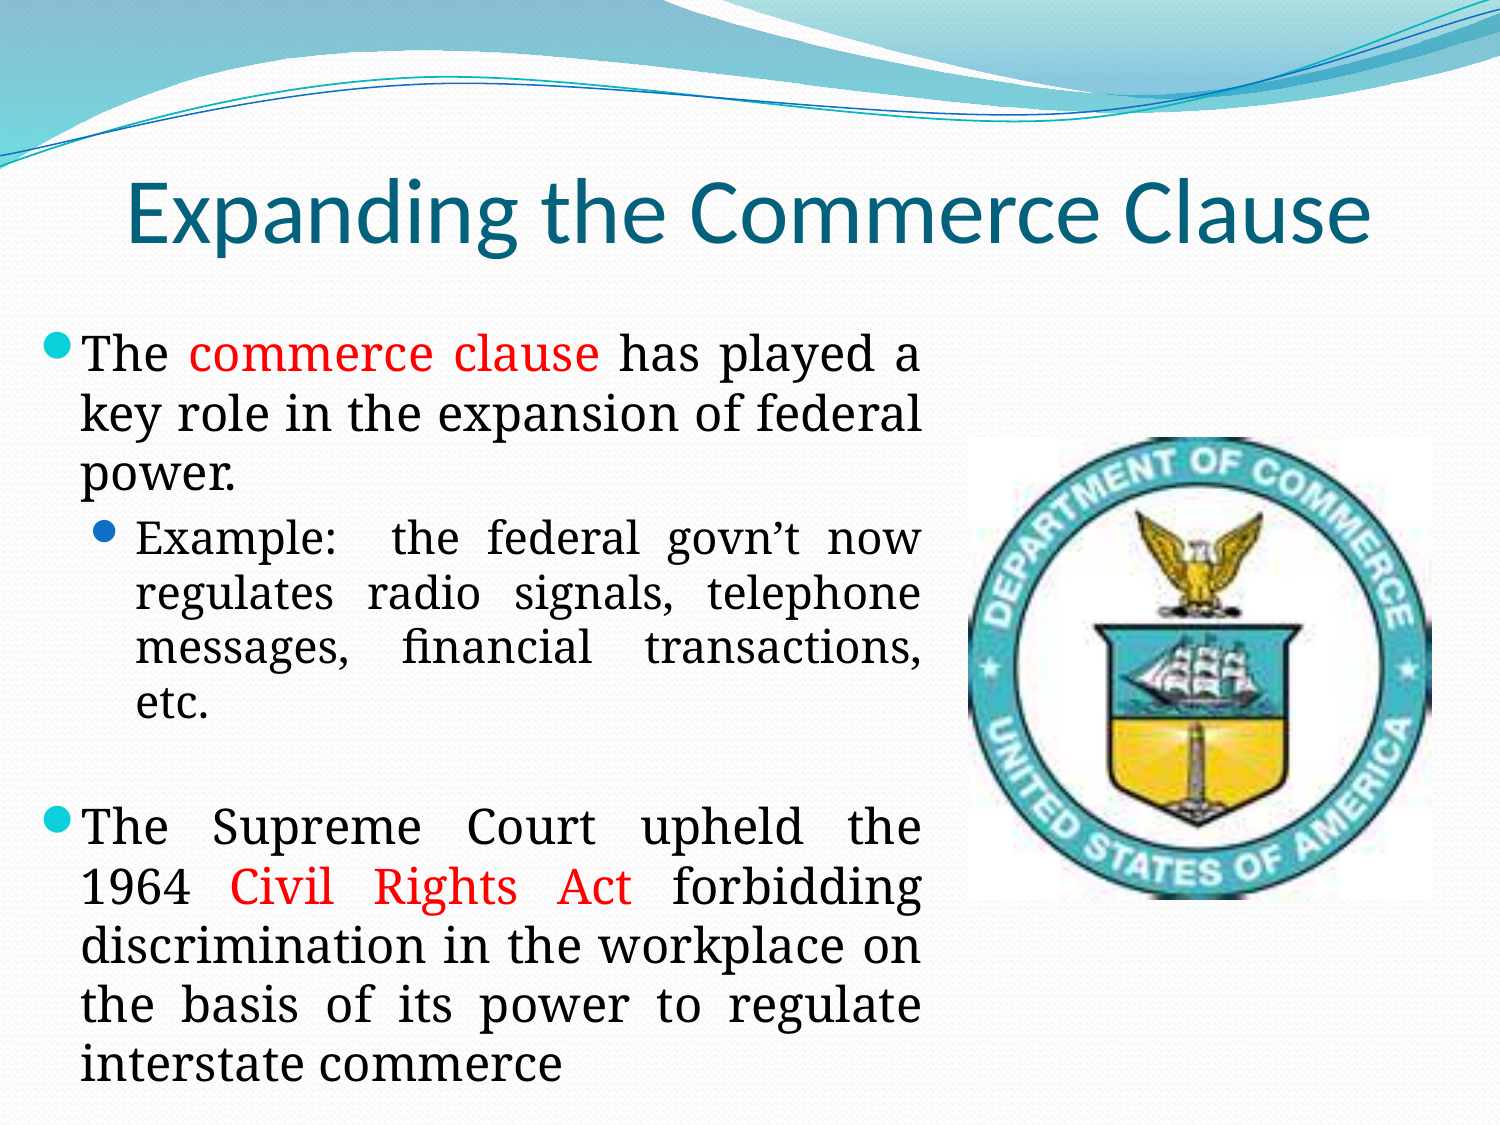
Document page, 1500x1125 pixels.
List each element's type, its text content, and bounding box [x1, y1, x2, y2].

title Expanding the Commerce Clause [75, 115, 1425, 263]
list The commerce clause has played a key role in the expansion of federal power. Example: the federal govn’t now regulates radio signals, telephone messages, financial transactions, etc. The Supreme Court upheld the 1964 Civil Rights Act forbidding discrimination in the workplace on the basis of its power to regulate interstate commerce [24, 314, 938, 1100]
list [968, 437, 1432, 901]
